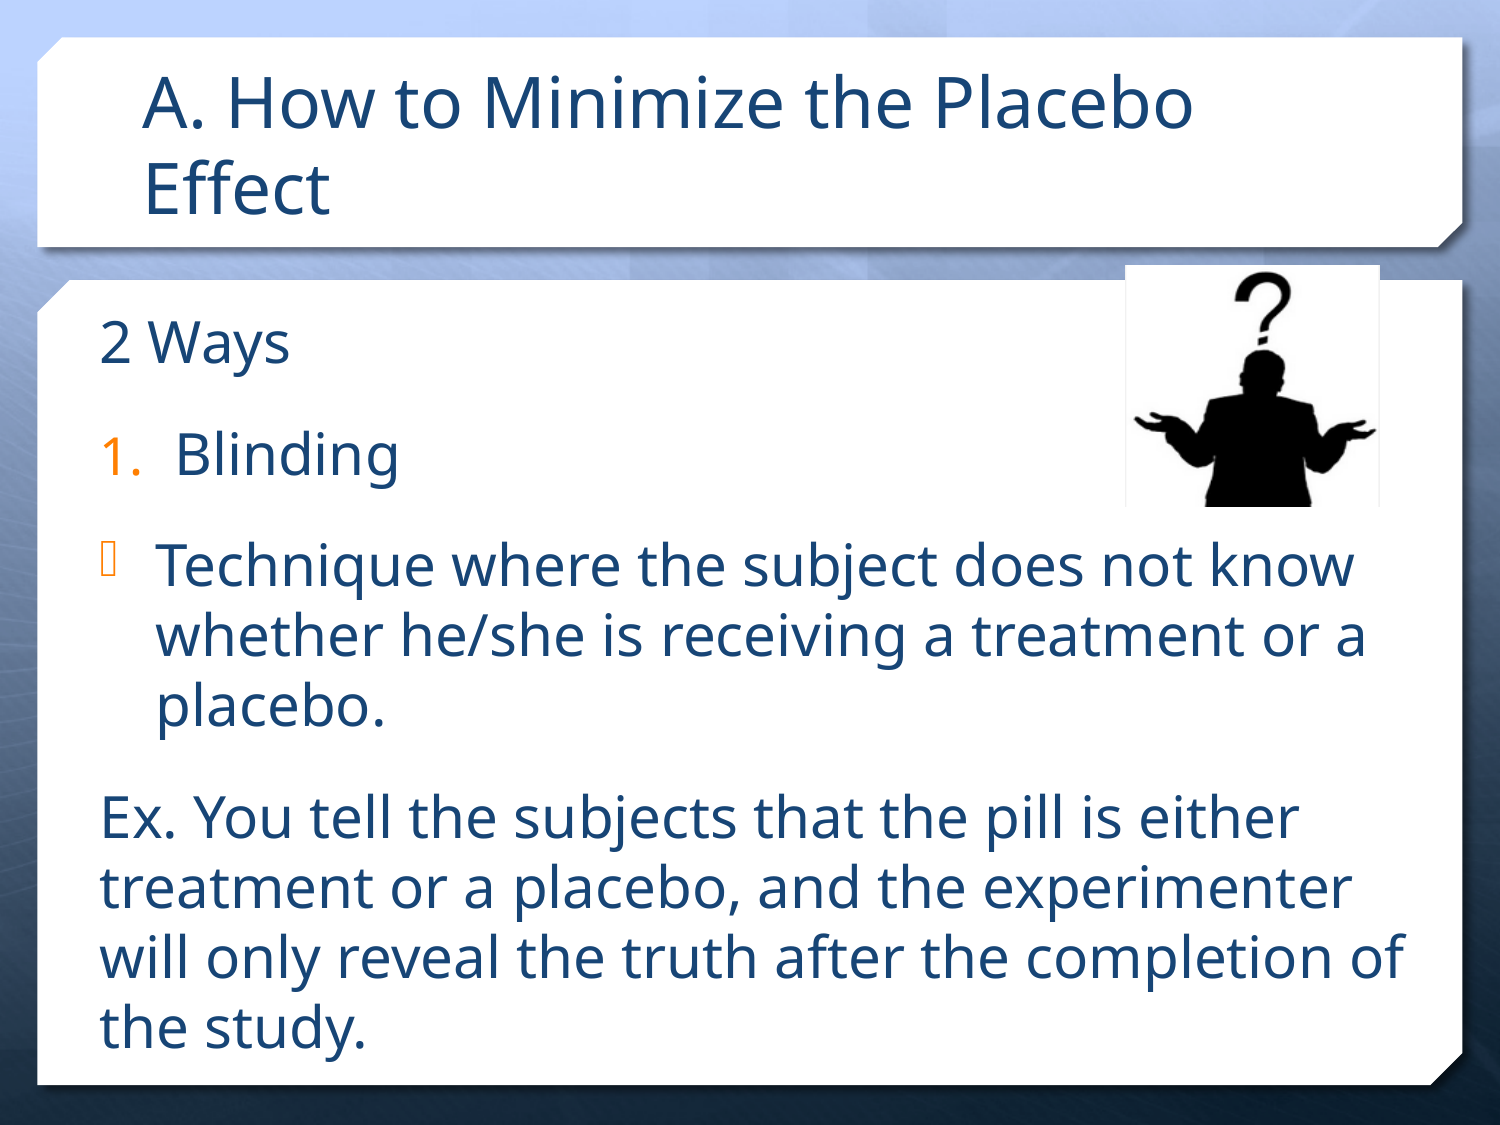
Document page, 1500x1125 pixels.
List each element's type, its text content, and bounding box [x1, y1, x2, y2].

picture [1125, 265, 1381, 508]
title A. How to Minimize the Placebo Effect [127, 48, 1372, 236]
list 2 Ways Blinding Technique where the subject does not know whether he/she is receiving a treatment or a placebo. Ex. You tell the subjects that the pill is either treatment or a placebo, and the experimenter will only reveal the truth after the completion of the study. [84, 297, 1425, 1041]
